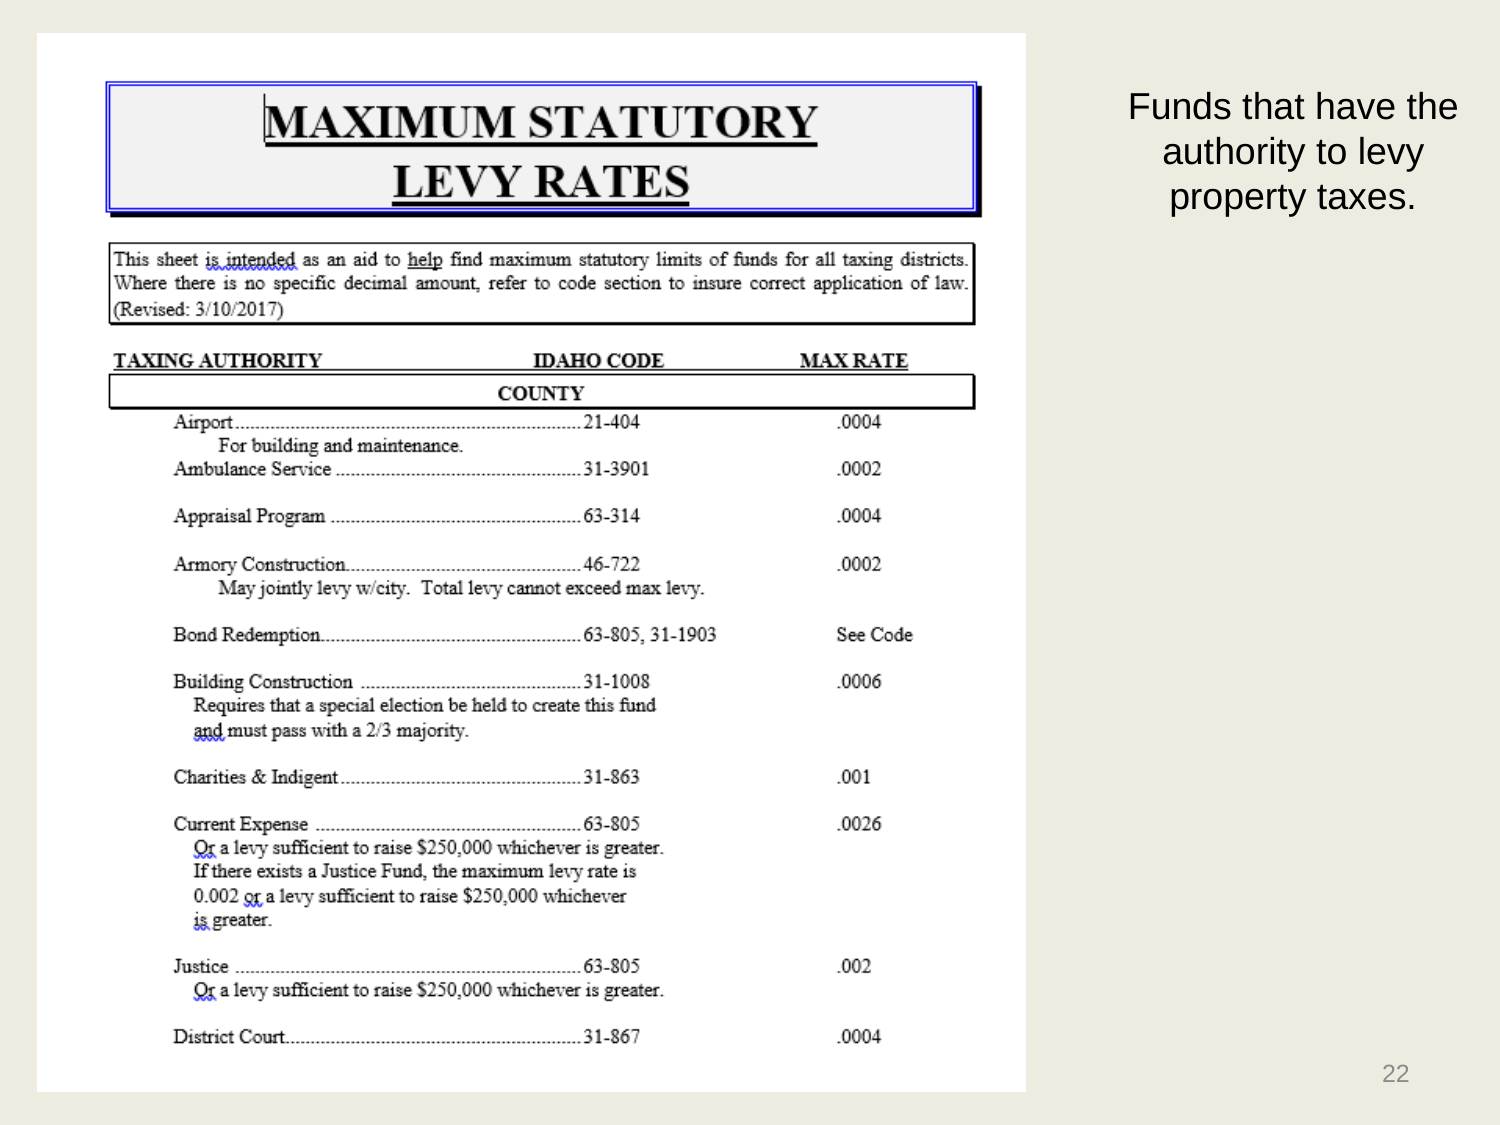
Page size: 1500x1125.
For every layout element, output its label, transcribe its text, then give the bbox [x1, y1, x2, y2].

text_box Funds that have the authority to levy property taxes. [1112, 74, 1475, 225]
slide_number 22 [1074, 1042, 1425, 1103]
picture [37, 33, 1026, 1092]
